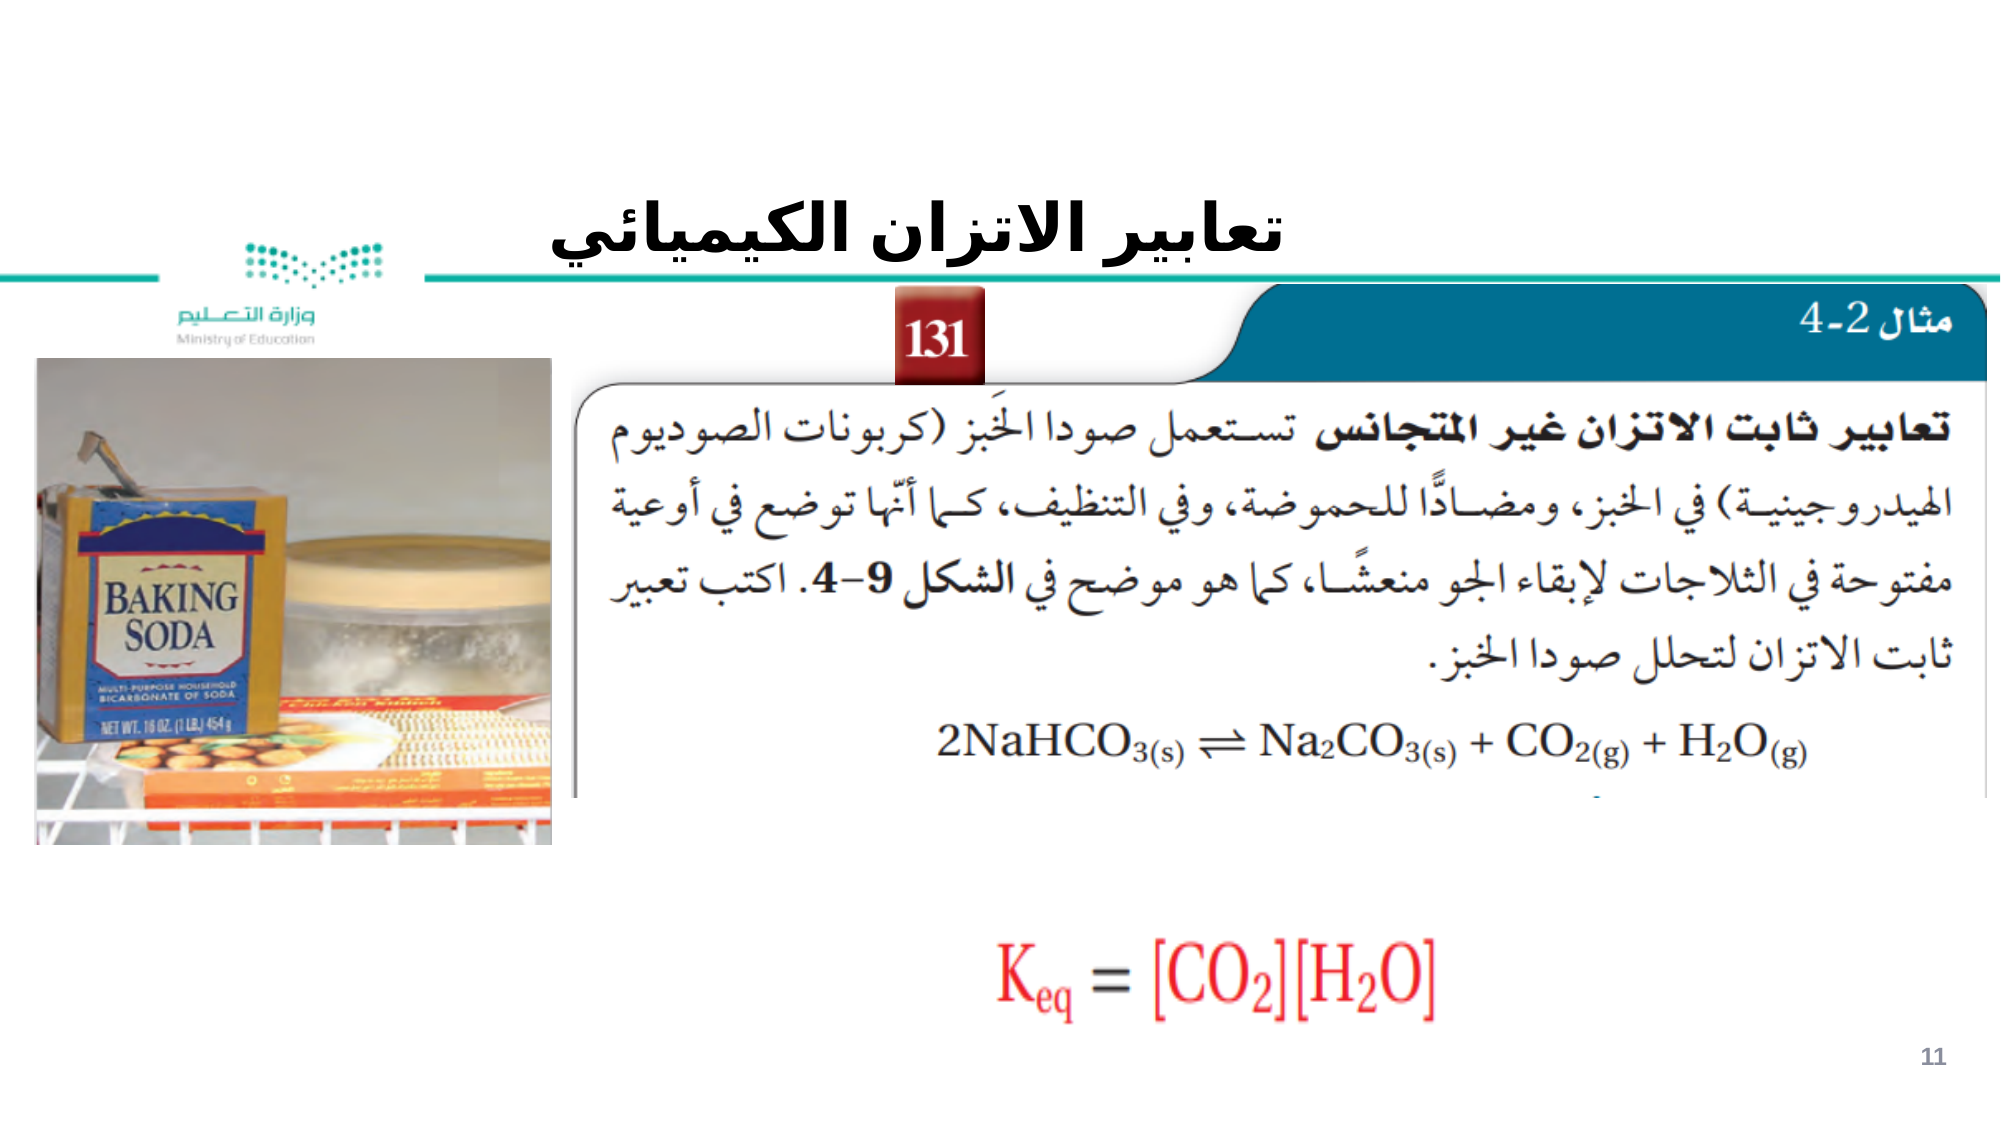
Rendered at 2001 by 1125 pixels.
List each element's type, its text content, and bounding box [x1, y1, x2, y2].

picture [0, 0, 2001, 1125]
text_box 11 [1906, 1033, 1955, 1079]
text_box تعابير الاتزان الكيميائي [452, 177, 1385, 272]
